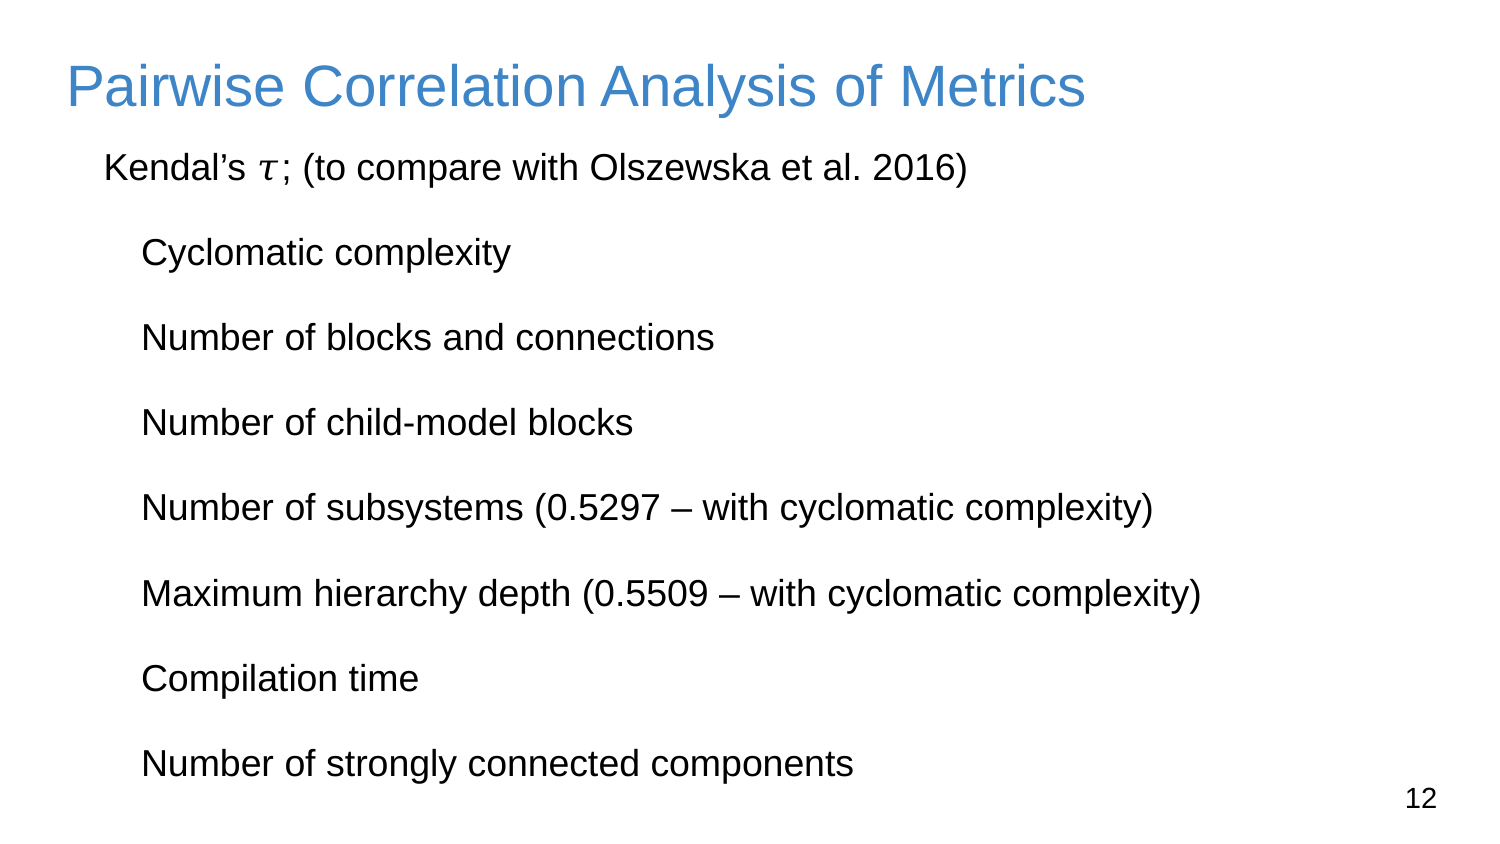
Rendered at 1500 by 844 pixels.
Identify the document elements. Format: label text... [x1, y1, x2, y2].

title Pairwise Correlation Analysis of Metrics [51, 23, 1449, 117]
list Kendal’s 𝜏; (to compare with Olszewska et al. 2016) Cyclomatic complexity Number of blocks and connections Number of child-model blocks Number of subsystems (0.5297 – with cyclomatic complexity) Maximum hierarchy depth (0.5509 – with cyclomatic complexity) Compilation time Number of strongly connected components [51, 121, 1487, 802]
slide_number 11 [1389, 802, 1480, 830]
